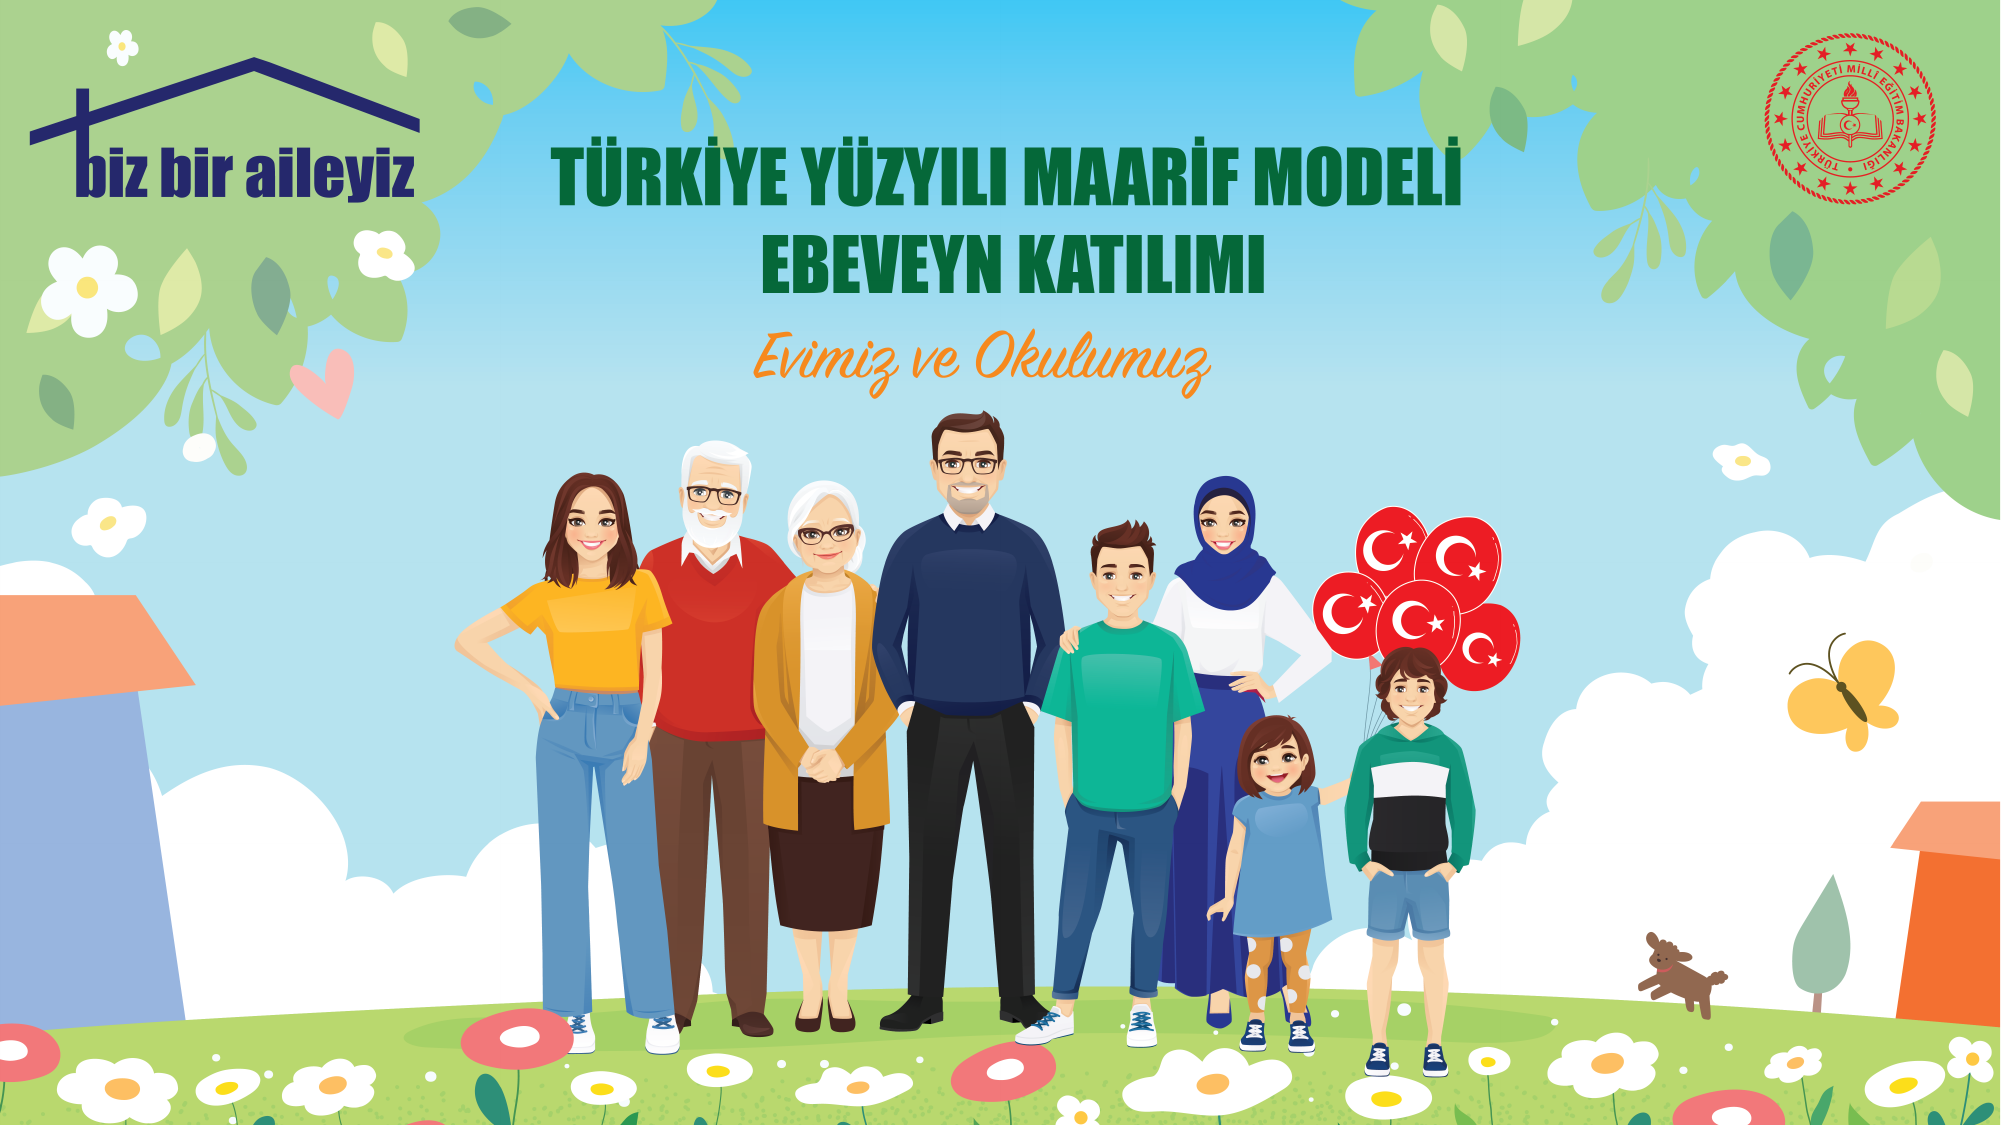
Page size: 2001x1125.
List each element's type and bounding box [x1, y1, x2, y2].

picture [0, 0, 2001, 1125]
subtitle [249, 675, 1750, 855]
